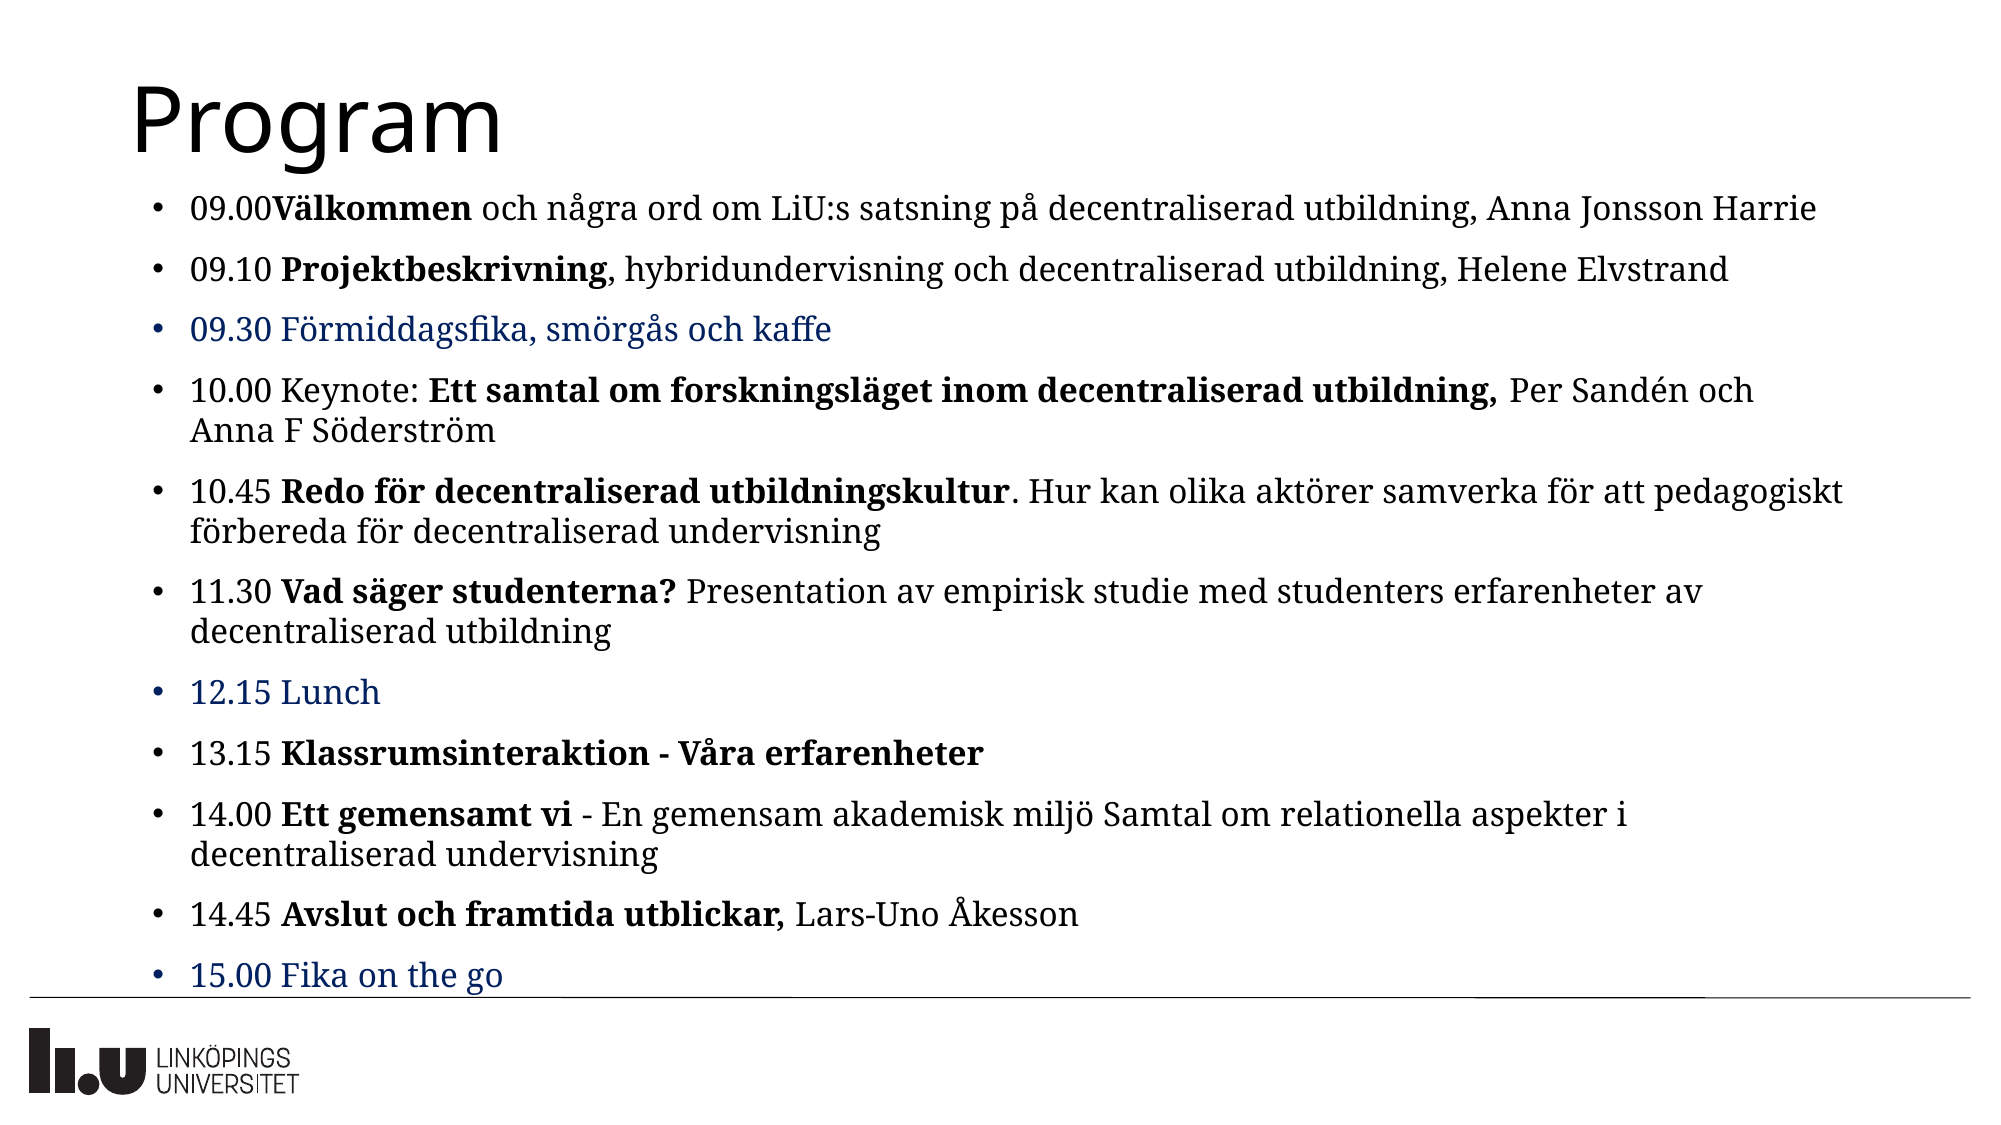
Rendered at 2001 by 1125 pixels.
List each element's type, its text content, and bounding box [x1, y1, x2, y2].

list 09.00Välkommen och några ord om LiU:s satsning på decentraliserad utbildning, Anna Jonsson Harrie 09.10 Projektbeskrivning, hybridundervisning och decentraliserad utbildning, Helene Elvstrand 09.30 Förmiddagsfika, smörgås och kaffe 10.00 Keynote: Ett samtal om forskningsläget inom decentraliserad utbildning, Per Sandén och Anna F Söderström 10.45 Redo för decentraliserad utbildningskultur. Hur kan olika aktörer samverka för att pedagogiskt förbereda för decentraliserad undervisning 11.30 Vad säger studenterna? Presentation av empirisk studie med studenters erfarenheter av decentraliserad utbildning 12.15 Lunch 13.15 Klassrumsinteraktion - Våra erfarenheter 14.00 Ett gemensamt vi - En gemensam akademisk miljö Samtal om relationella aspekter i decentraliserad undervisning 14.45 Avslut och framtida utblickar, Lars-Uno Åkesson 15.00 Fika on the go [137, 179, 1863, 999]
title Program [114, 13, 1840, 232]
